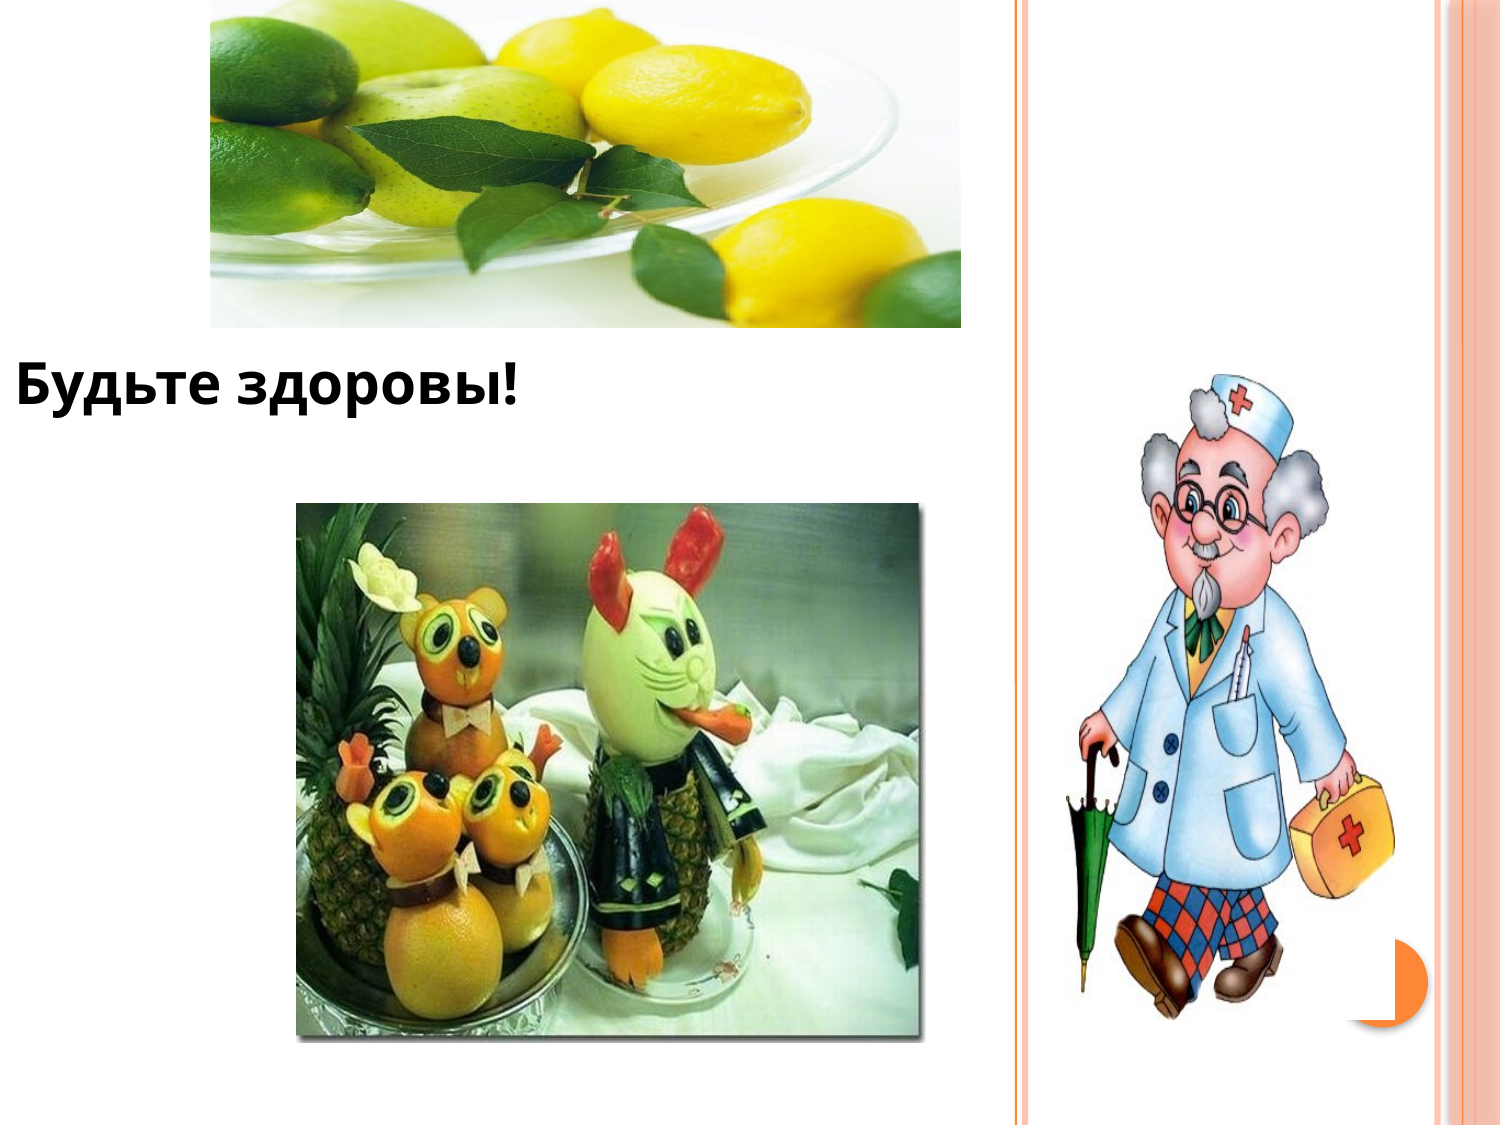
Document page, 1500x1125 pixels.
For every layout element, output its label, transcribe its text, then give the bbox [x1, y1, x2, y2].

picture [295, 503, 927, 1044]
picture [210, 0, 962, 329]
list Будьте здоровы! [0, 140, 1240, 898]
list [1065, 374, 1395, 1020]
